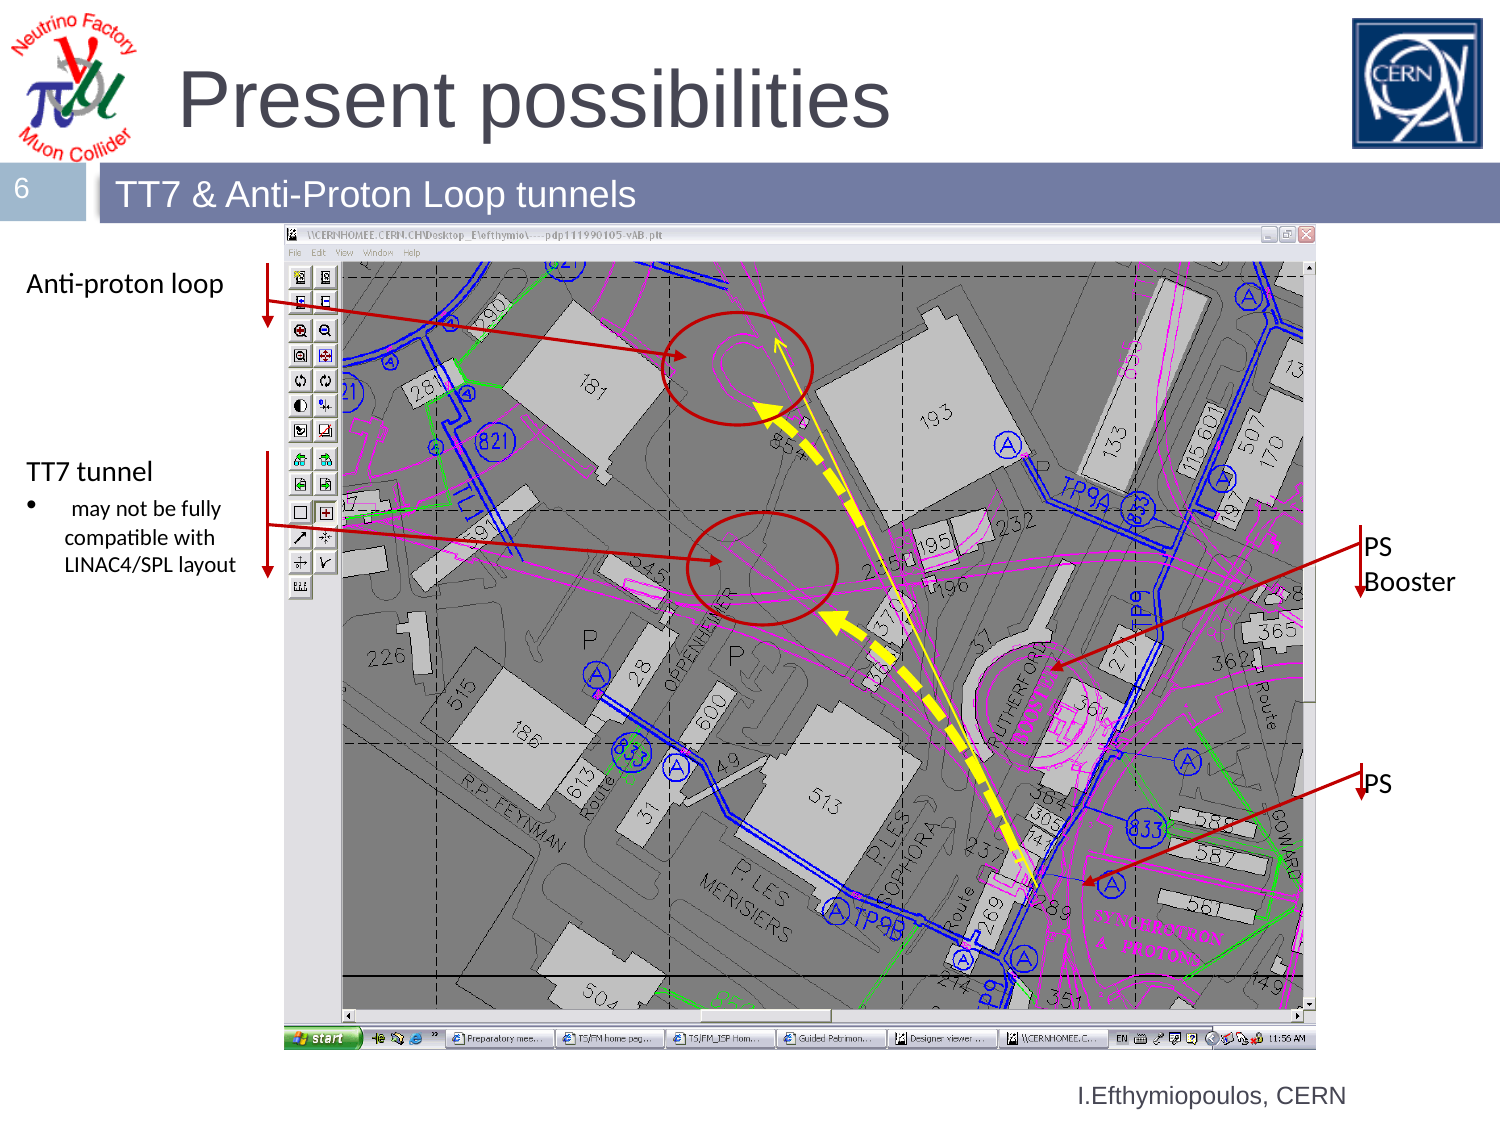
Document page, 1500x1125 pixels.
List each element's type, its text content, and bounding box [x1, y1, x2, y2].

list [284, 224, 1317, 1051]
list TT7 & Anti-Proton Loop tunnels [99, 162, 1500, 224]
text_box TT7 tunnel may not be fully compatible with LINAC4/SPL layout [25, 451, 250, 579]
title Present possibilities [162, 38, 1500, 152]
text_box Anti-proton loop [25, 263, 250, 328]
slide_number I.Efthymiopoulos, CERN [1062, 1065, 1500, 1125]
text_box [630, 480, 1182, 745]
text_box PS [1322, 762, 1425, 801]
text_box TT7 tunnel may not be fully compatible with LINAC4/SPL layout [261, 450, 278, 579]
picture [10, 12, 138, 163]
text_box Anti-proton loop [261, 262, 278, 329]
slide_number 6 [0, 162, 87, 222]
picture [1352, 18, 1483, 38]
text_box PS Booster [1322, 525, 1488, 599]
